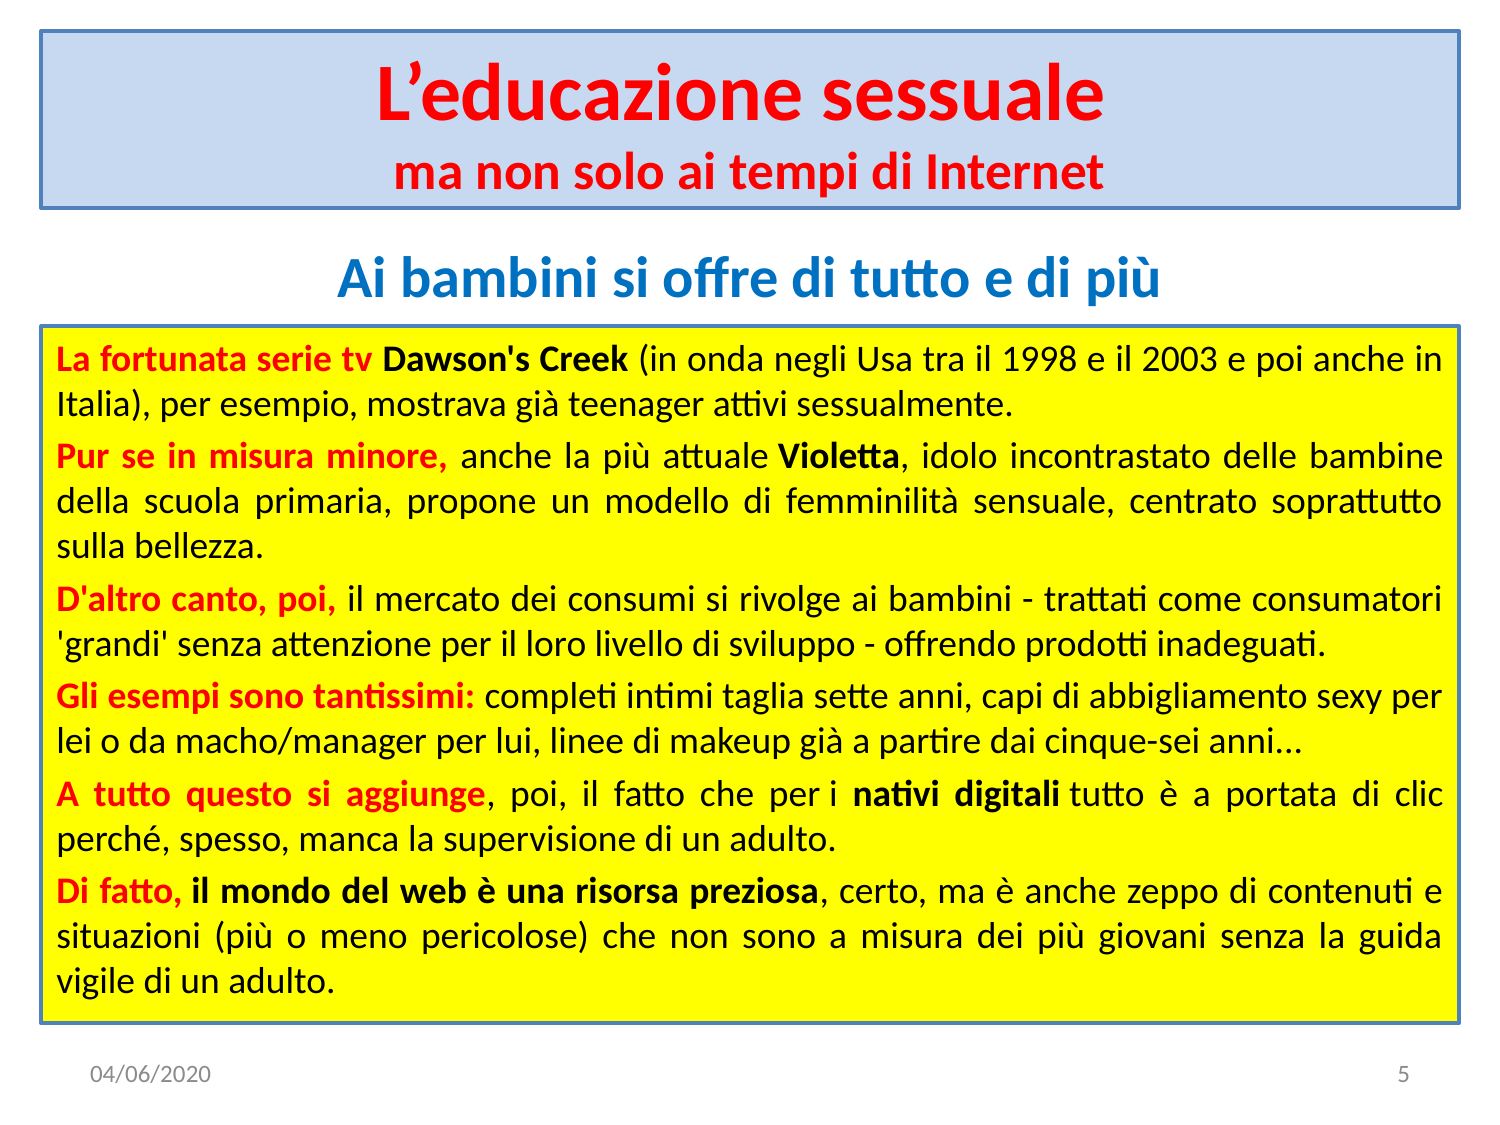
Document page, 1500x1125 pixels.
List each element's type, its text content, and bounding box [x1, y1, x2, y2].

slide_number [75, 1042, 425, 1103]
slide_number 5 [1074, 1042, 1425, 1103]
text_box Ai bambini si offre di tutto e di più [41, 231, 1459, 317]
subtitle La fortunata serie tv Dawson's Creek (in onda negli Usa tra il 1998 e il 2003 e poi anche in Italia), per esempio, mostrava già teenager attivi sessualmente. Pur se in misura minore, anche la più attuale Violetta, idolo incontrastato delle bambine della scuola primaria, propone un modello di femminilità sensuale, centrato soprattutto sulla bellezza. D'altro canto, poi, il mercato dei consumi si rivolge ai bambini - trattati come consumatori 'grandi' senza attenzione per il loro livello di sviluppo - offrendo prodotti inadeguati. Gli esempi sono tantissimi: completi intimi taglia sette anni, capi di abbigliamento sexy per lei o da macho/manager per lui, linee di makeup già a partire dai cinque-sei anni... A tutto questo si aggiunge, poi, il fatto che per i nativi digitali tutto è a portata di clic perché, spesso, manca la supervisione di un adulto. Di fatto, il mondo del web è una risorsa preziosa, certo, ma è anche zeppo di contenuti e situazioni (più o meno pericolose) che non sono a misura dei più giovani senza la guida vigile di un adulto. [41, 326, 1459, 1024]
title L’educazione sessuale ma non solo ai tempi di Internet [41, 30, 1459, 209]
